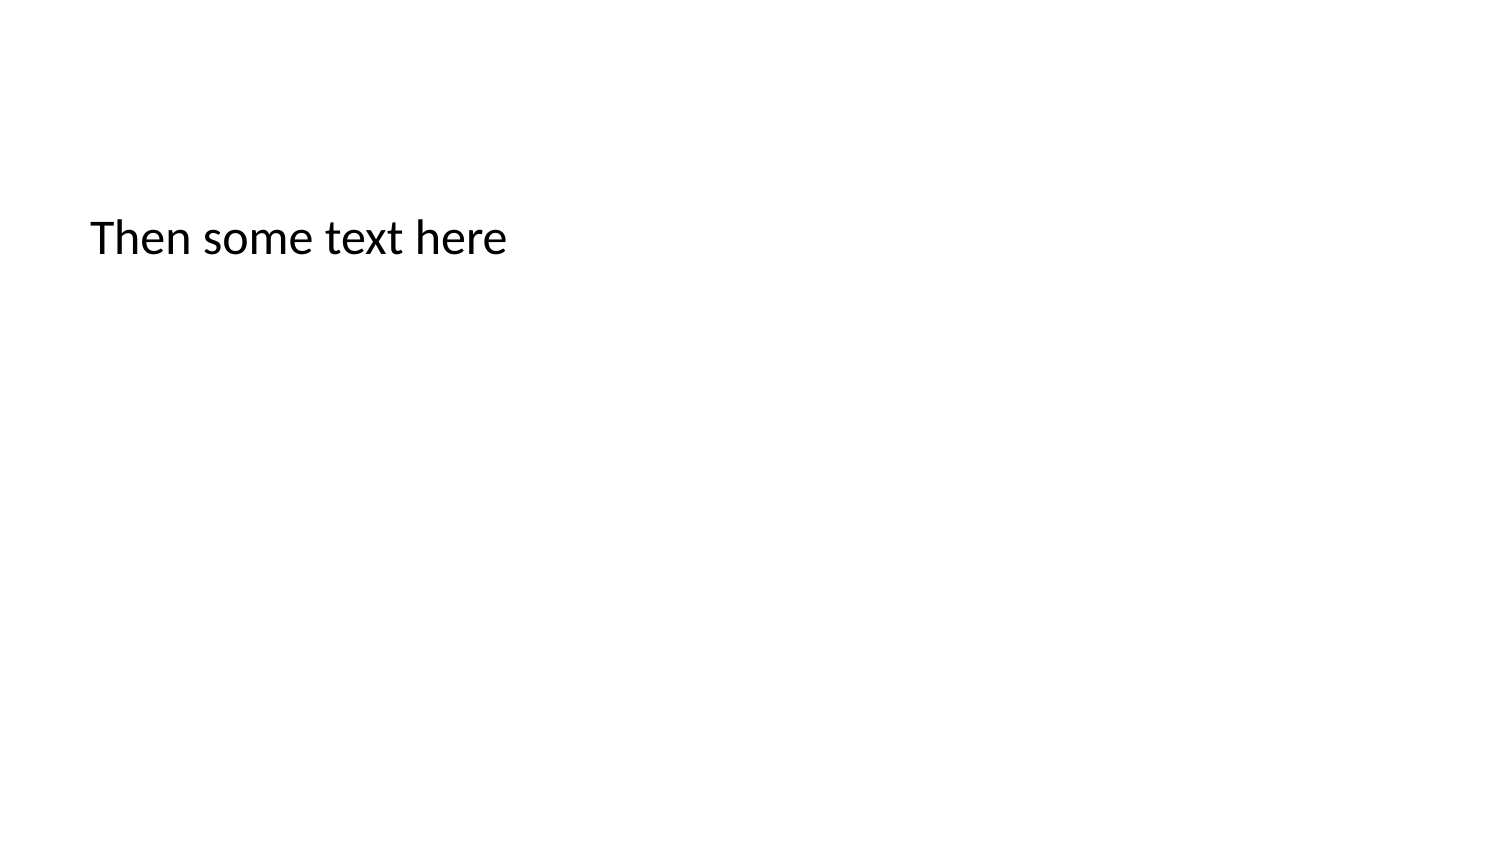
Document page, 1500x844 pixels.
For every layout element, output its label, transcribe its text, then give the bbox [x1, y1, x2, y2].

list Then some text here [75, 196, 1425, 754]
